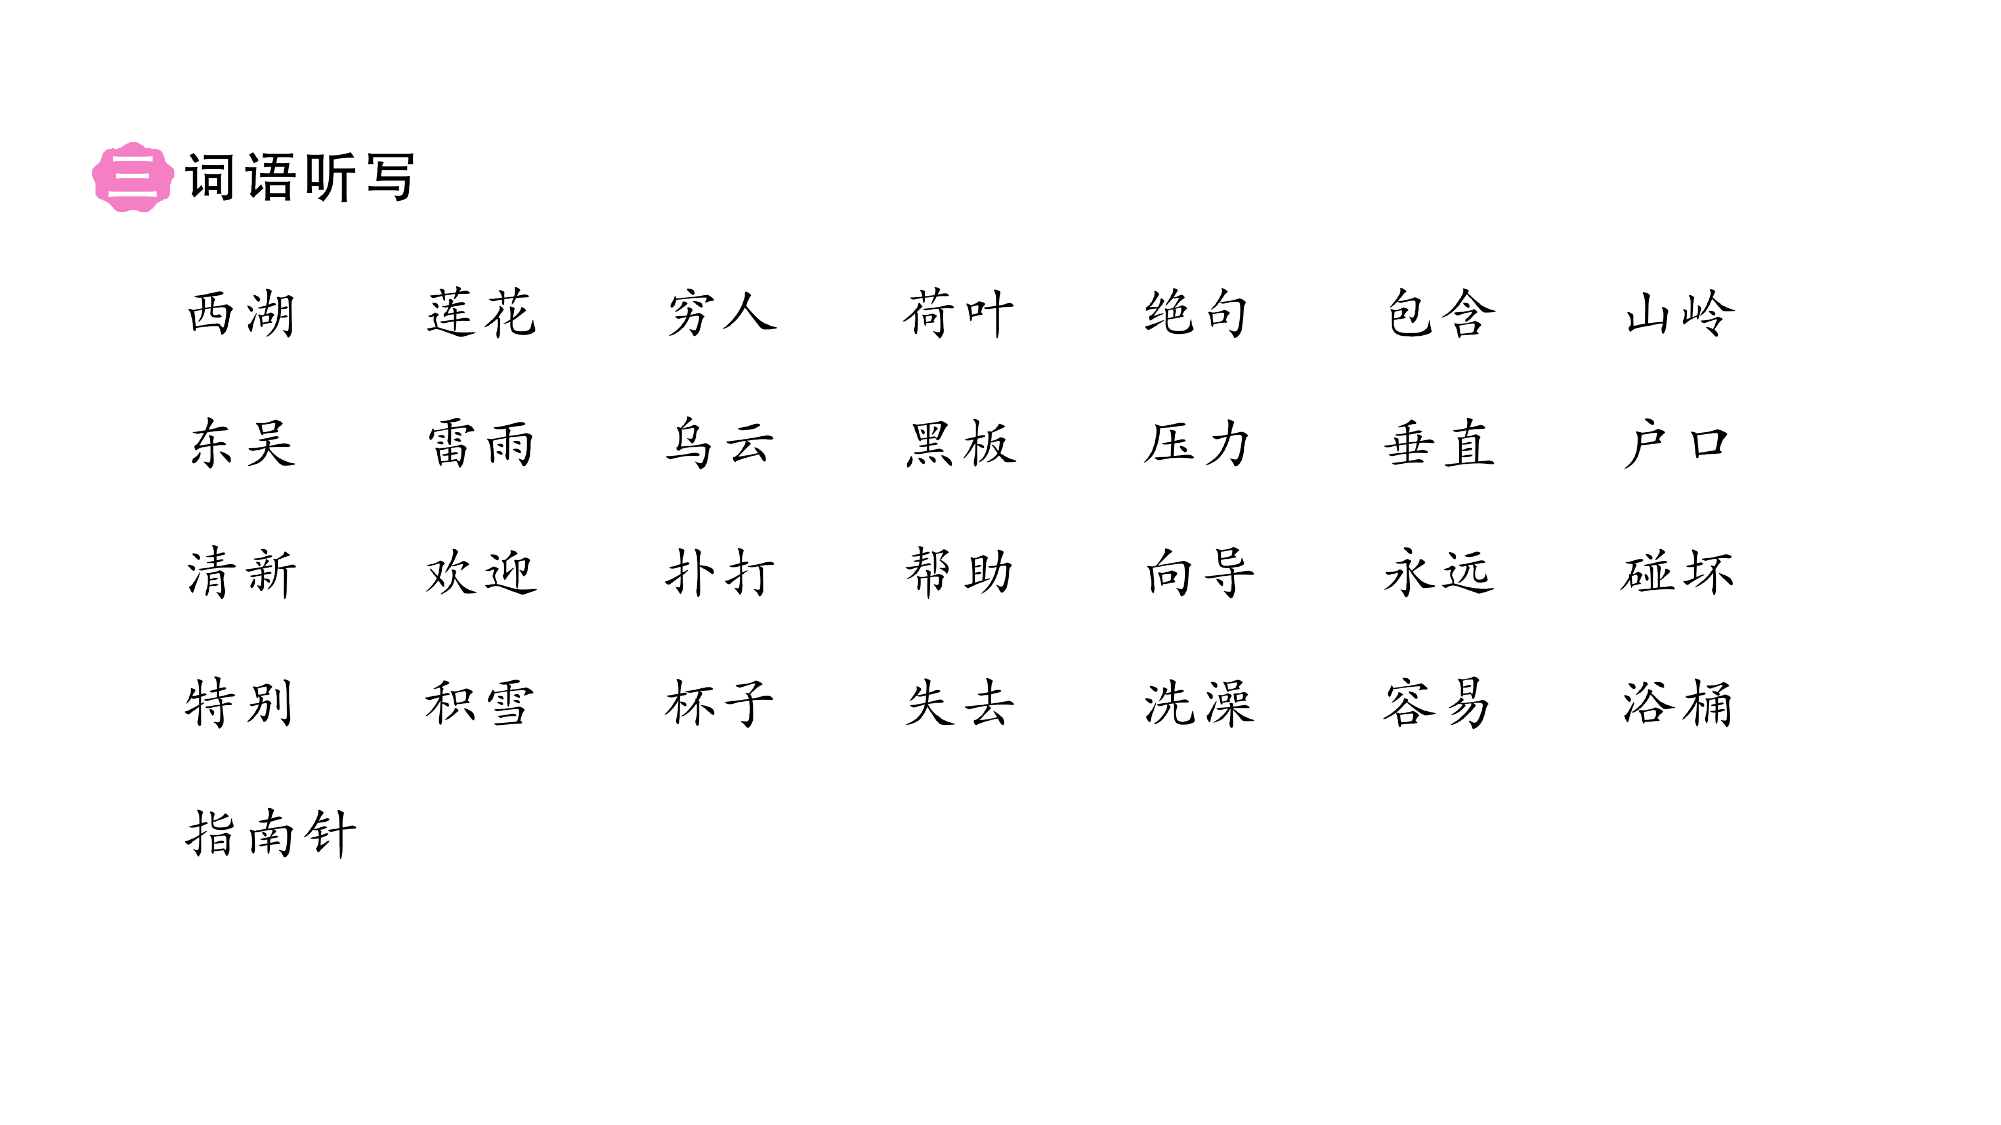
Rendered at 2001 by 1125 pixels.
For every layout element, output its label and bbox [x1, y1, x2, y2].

picture [88, 118, 1979, 904]
